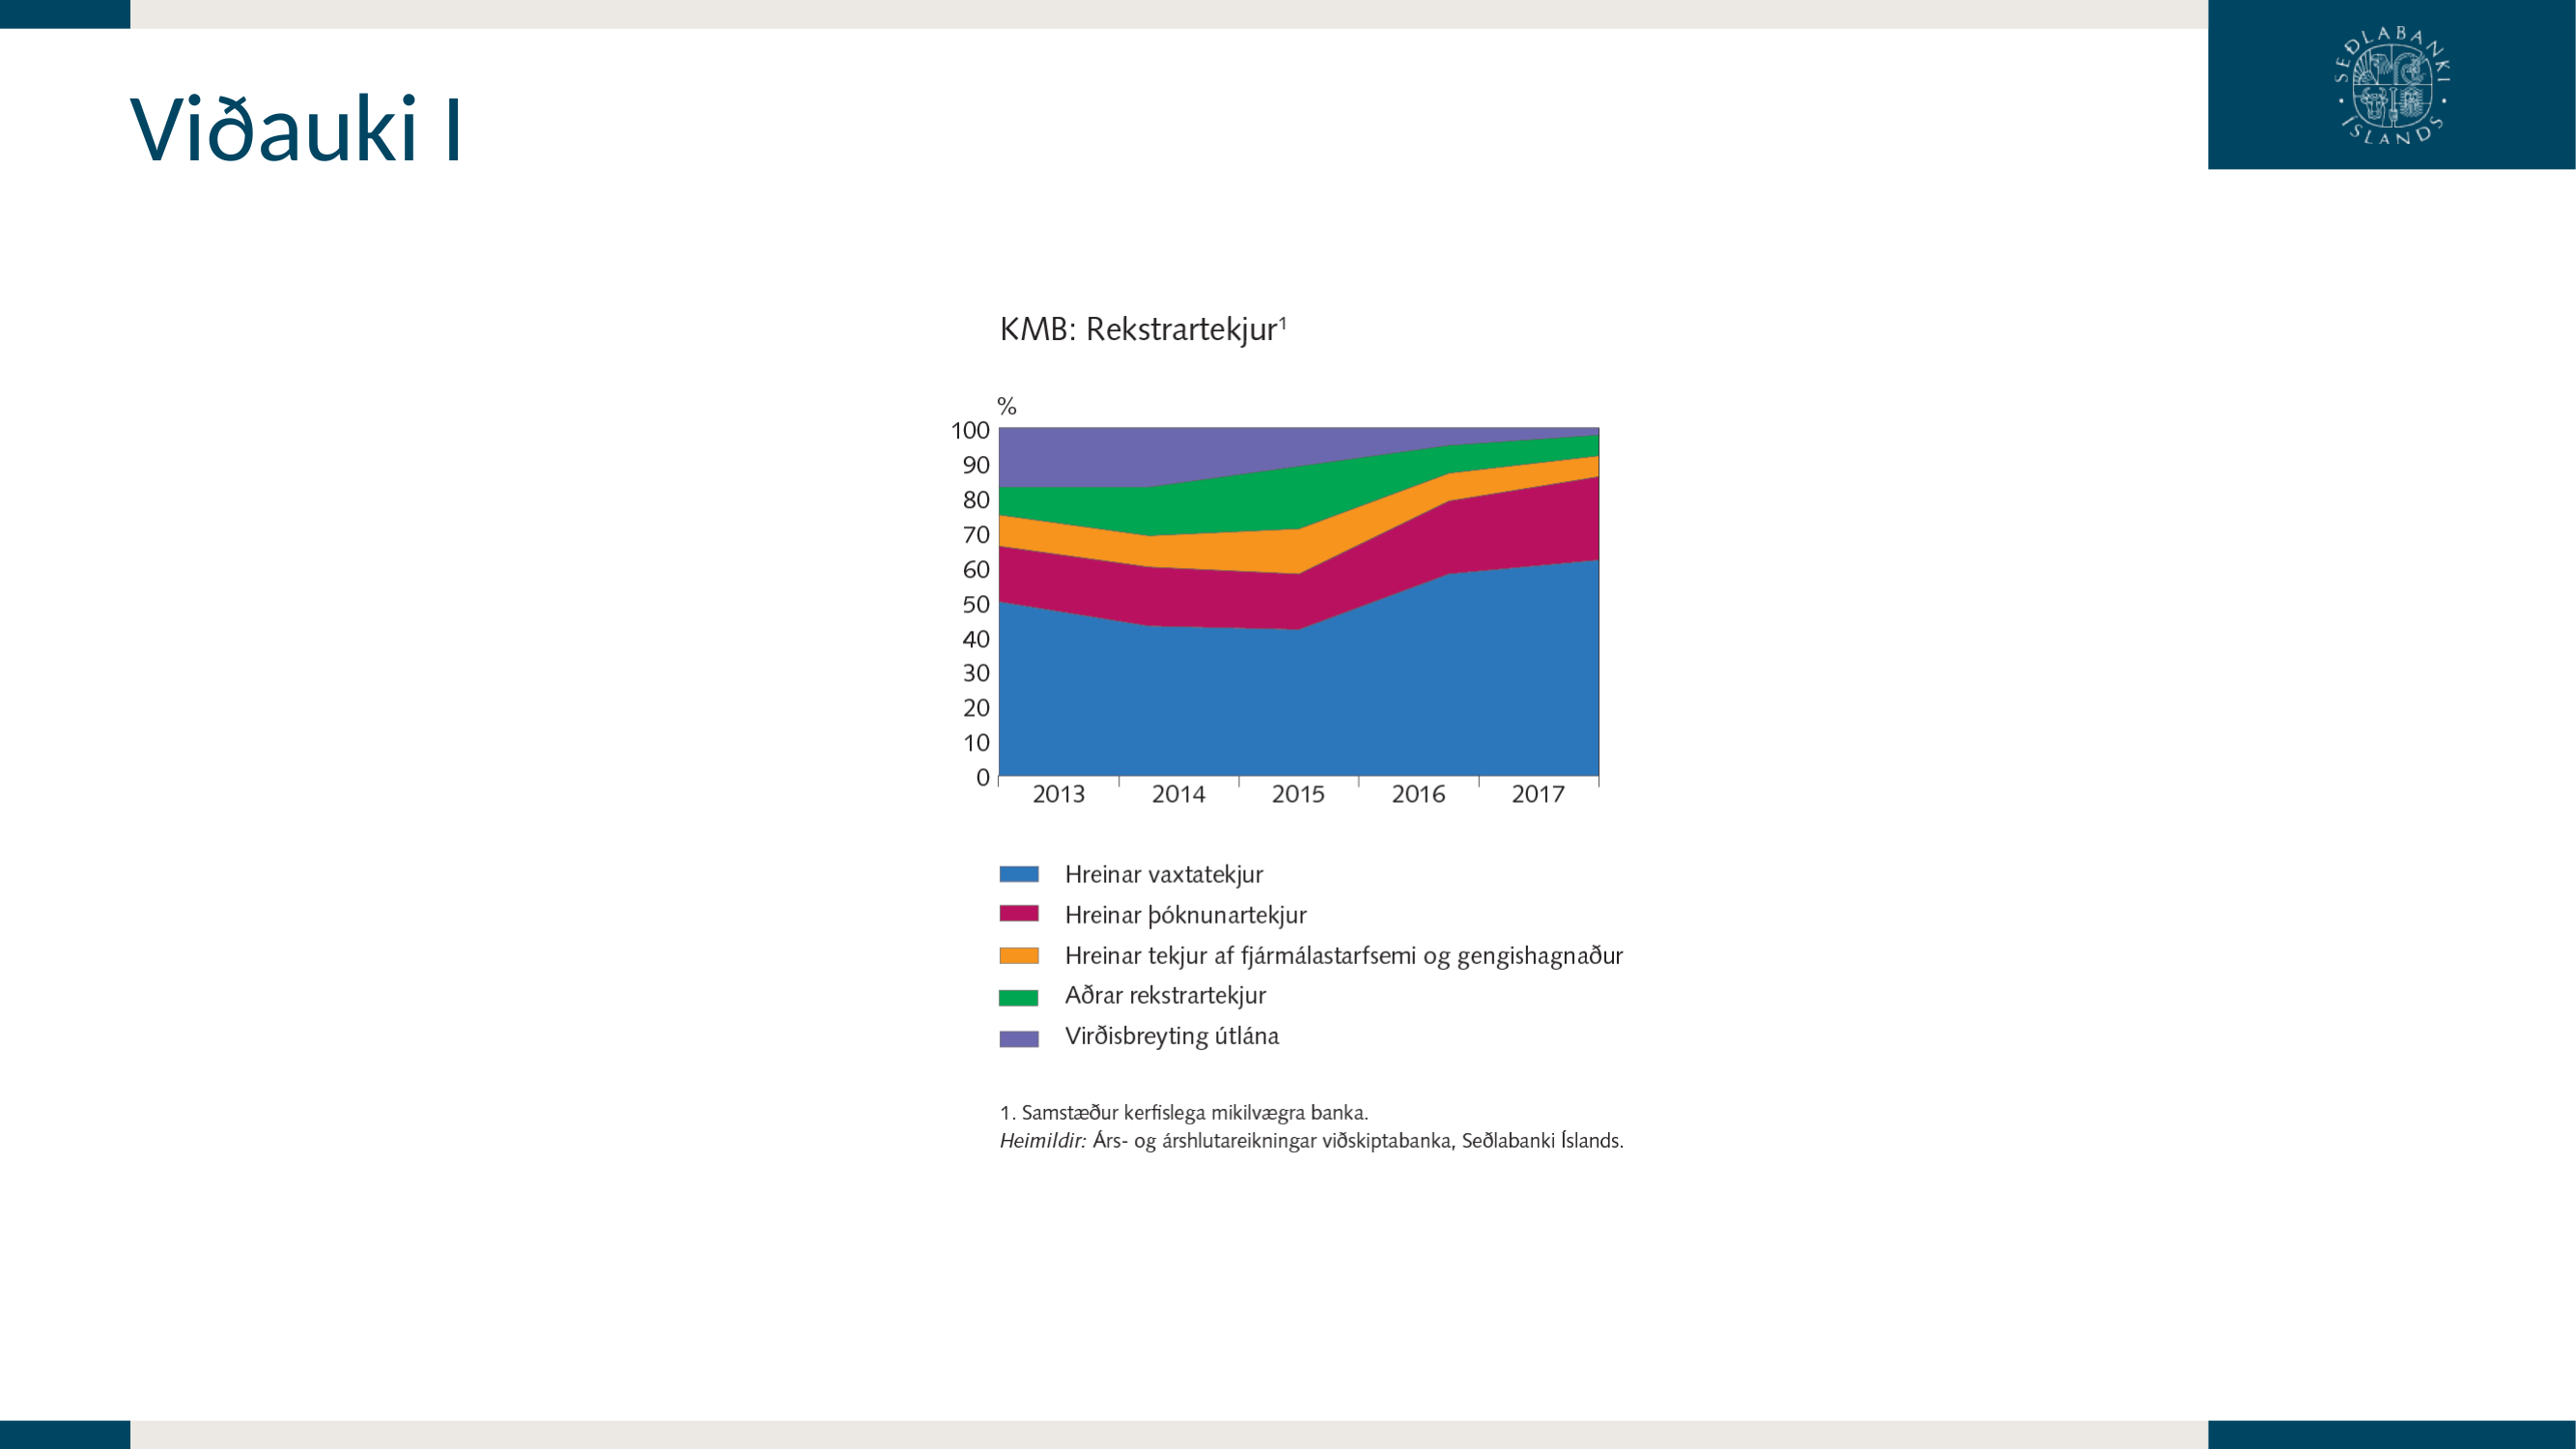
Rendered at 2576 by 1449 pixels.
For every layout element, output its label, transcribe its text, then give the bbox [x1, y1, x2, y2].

picture [949, 268, 1627, 1181]
title Viðauki I [129, 86, 2178, 290]
